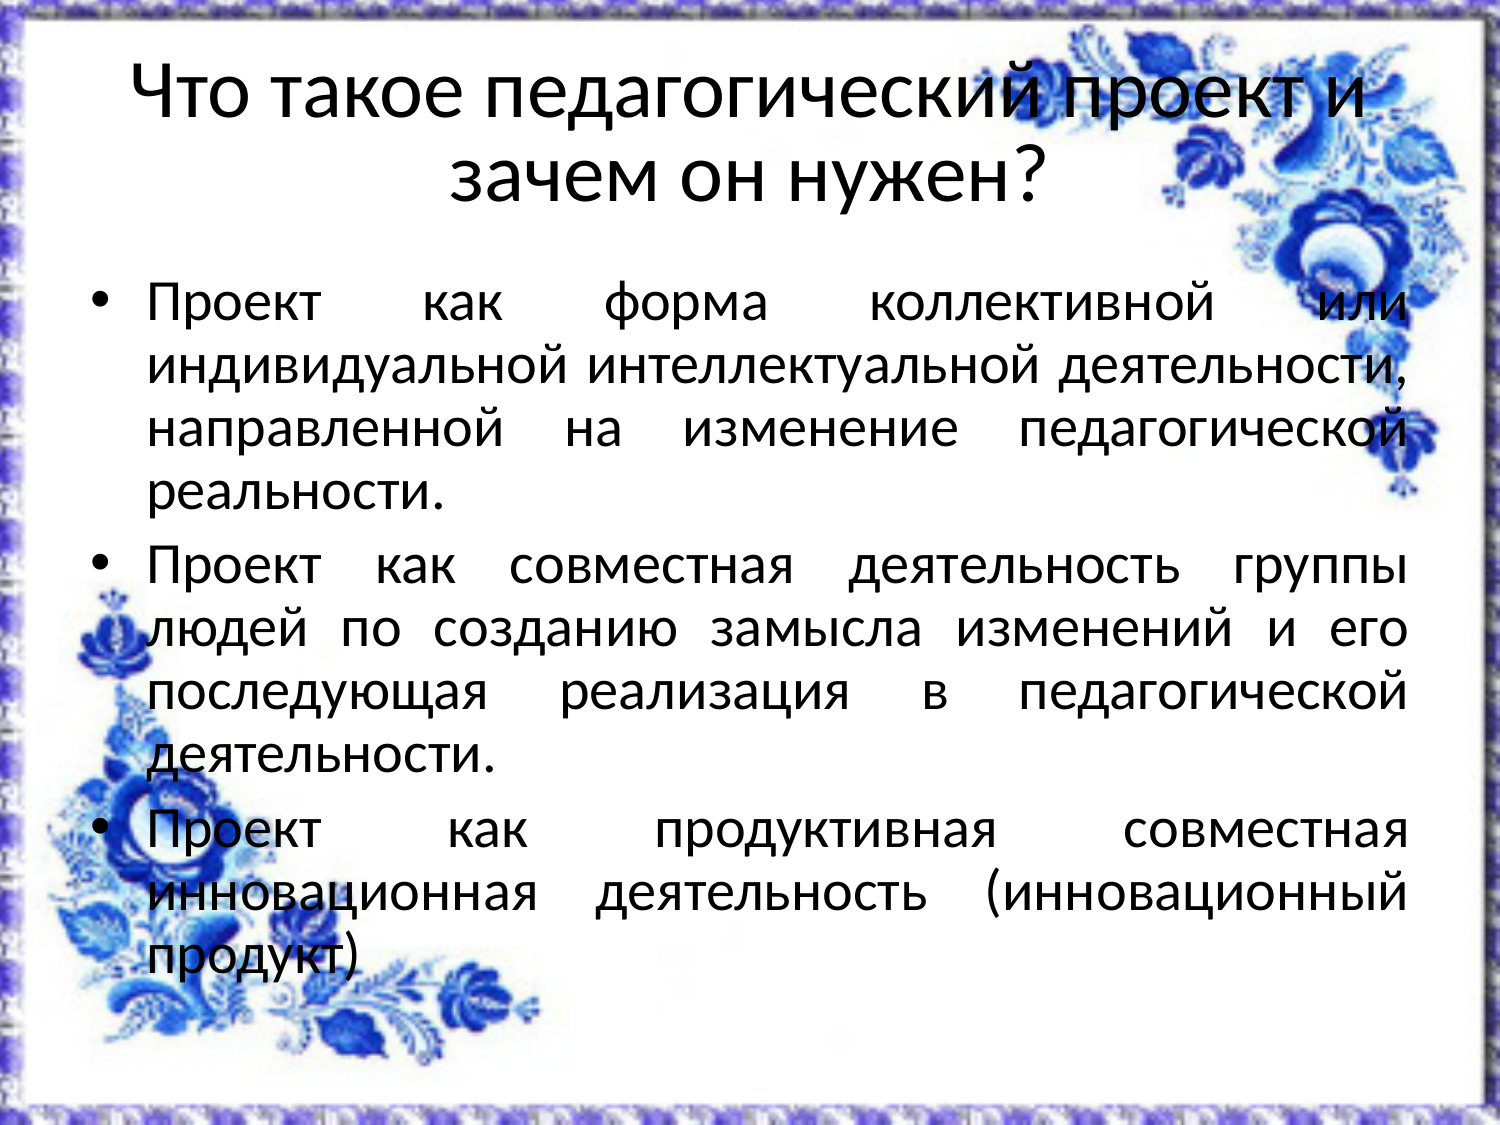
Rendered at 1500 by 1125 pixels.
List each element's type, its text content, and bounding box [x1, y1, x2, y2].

title Что такое педагогический проект и зачем он нужен? [75, 45, 1425, 233]
list Проект как форма коллективной или индивидуальной интеллектуальной деятельности, направленной на изменение педагогической реальности. Проект как совместная деятельность группы людей по созданию замысла изменений и его последующая реализация в педагогической деятельности. Проект как продуктивная совместная инновационная деятельность (инновационный продукт) [75, 262, 1425, 1005]
picture [0, 0, 1500, 1125]
